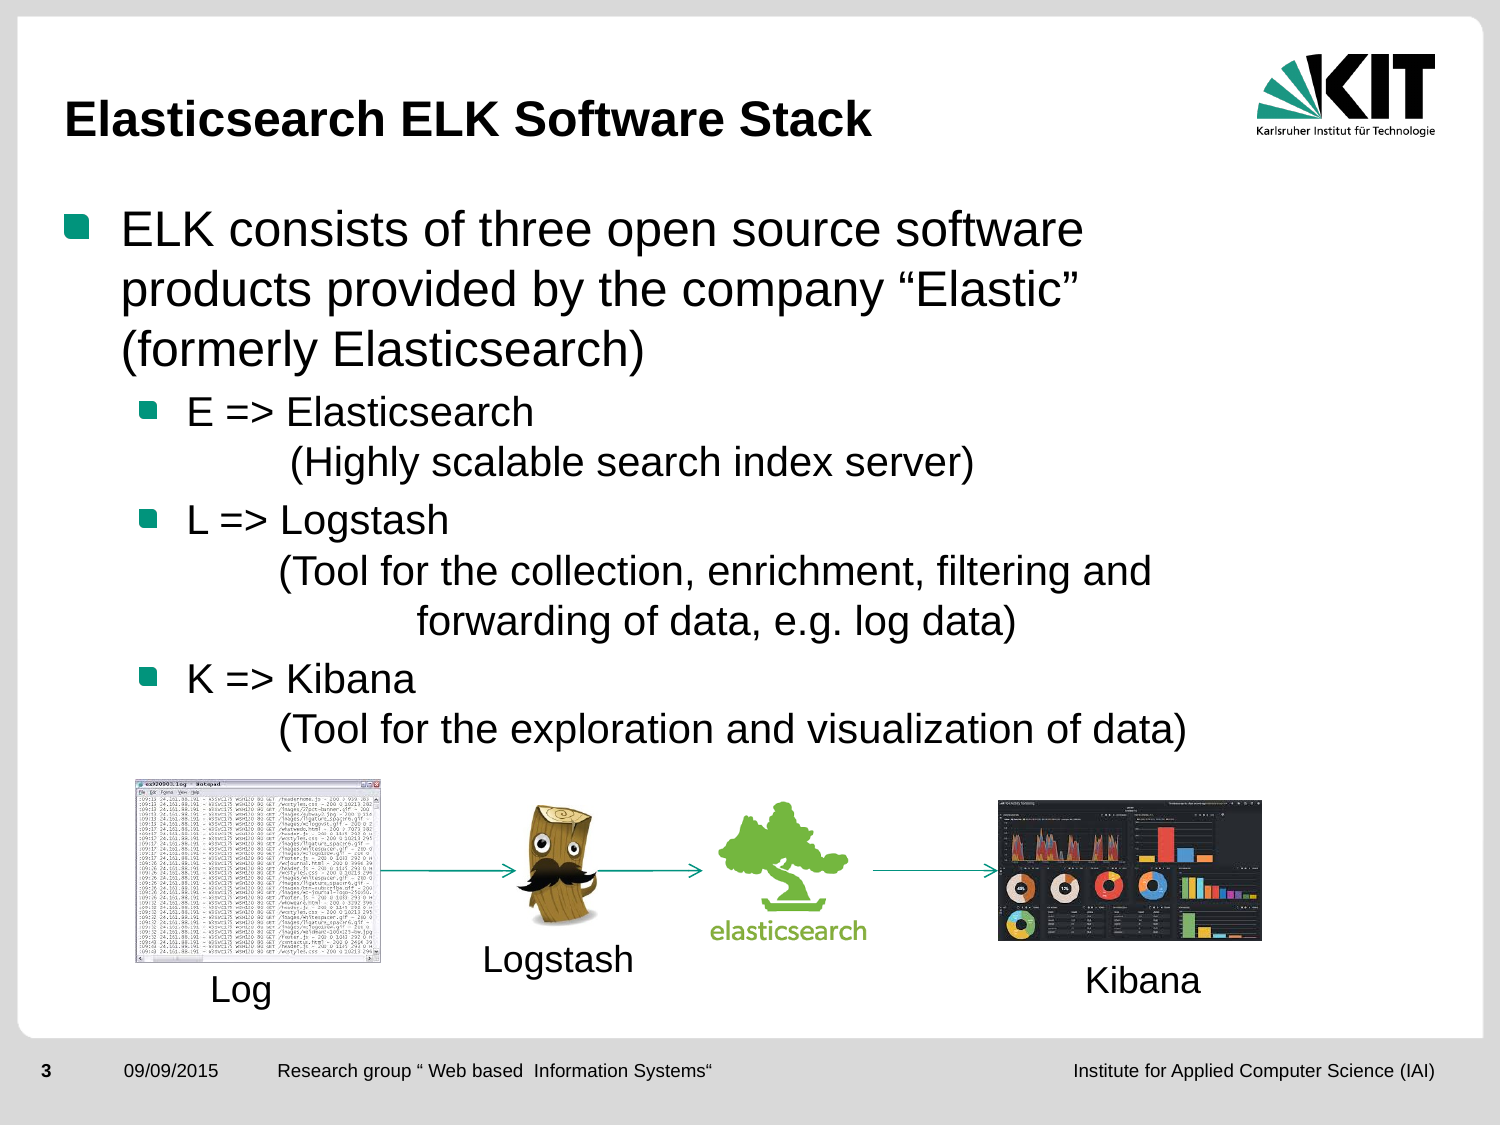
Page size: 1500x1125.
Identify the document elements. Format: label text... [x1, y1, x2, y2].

list ELK consists of three open source software products provided by the company “Elastic” (formerly Elasticsearch) E => Elasticsearch (Highly scalable search index server) L => Logstash (Tool for the collection, enrichment, filtering and forwarding of data, e.g. log data) K => Kibana (Tool for the exploration and visualization of data) [64, 196, 1235, 1000]
text_box Log [195, 971, 288, 1018]
picture [0, 0, 1500, 1125]
text_box Kibana [1069, 951, 1216, 1009]
footer Research group “ Web based Information Systems“ [277, 1058, 963, 1119]
text_box Logstash [467, 927, 650, 988]
title Elasticsearch ELK Software Stack [63, 54, 1199, 148]
